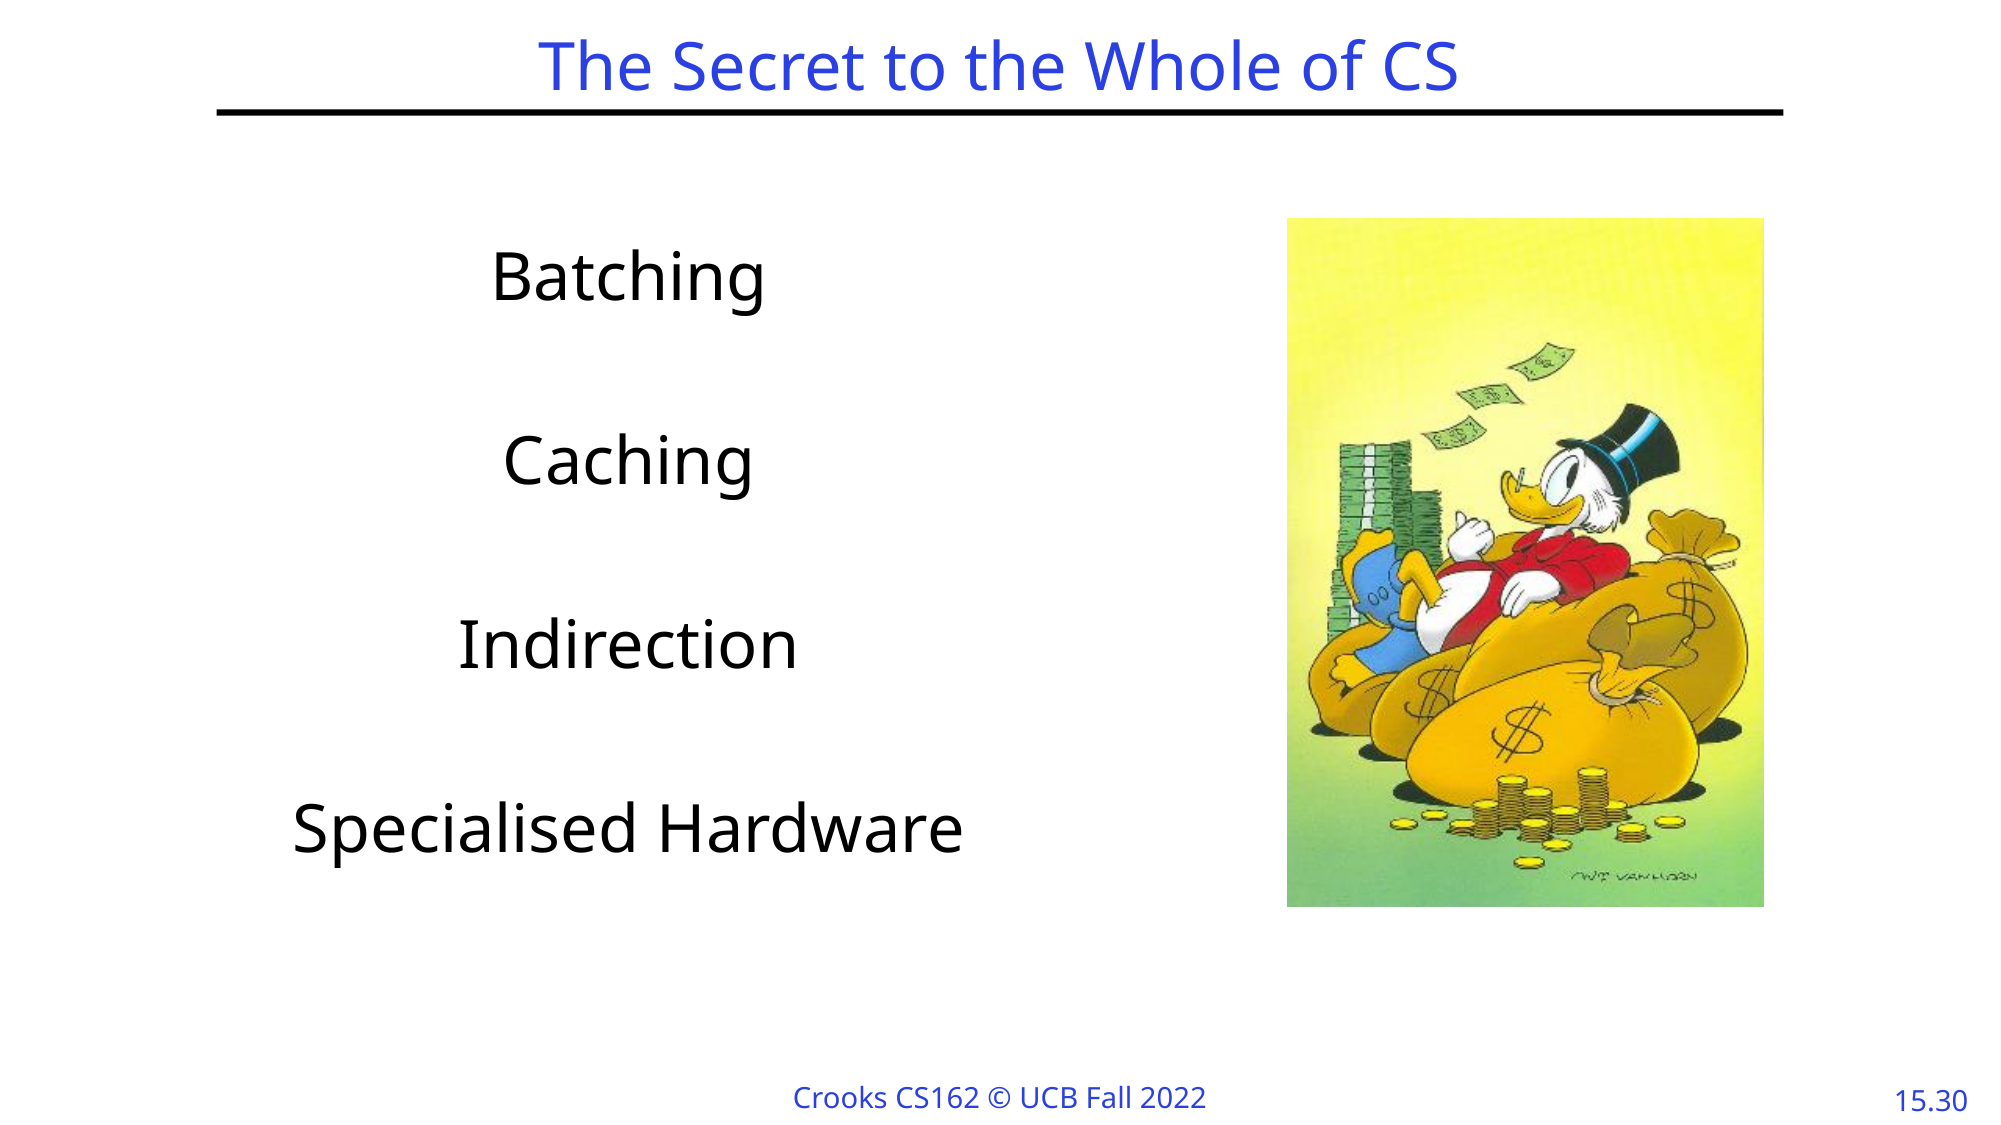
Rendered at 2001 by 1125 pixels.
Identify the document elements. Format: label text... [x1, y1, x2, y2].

list Batching Caching Indirection Specialised Hardware [0, 235, 1496, 1011]
title The Secret to the Whole of CS [216, 24, 1784, 113]
picture [1287, 218, 1764, 907]
